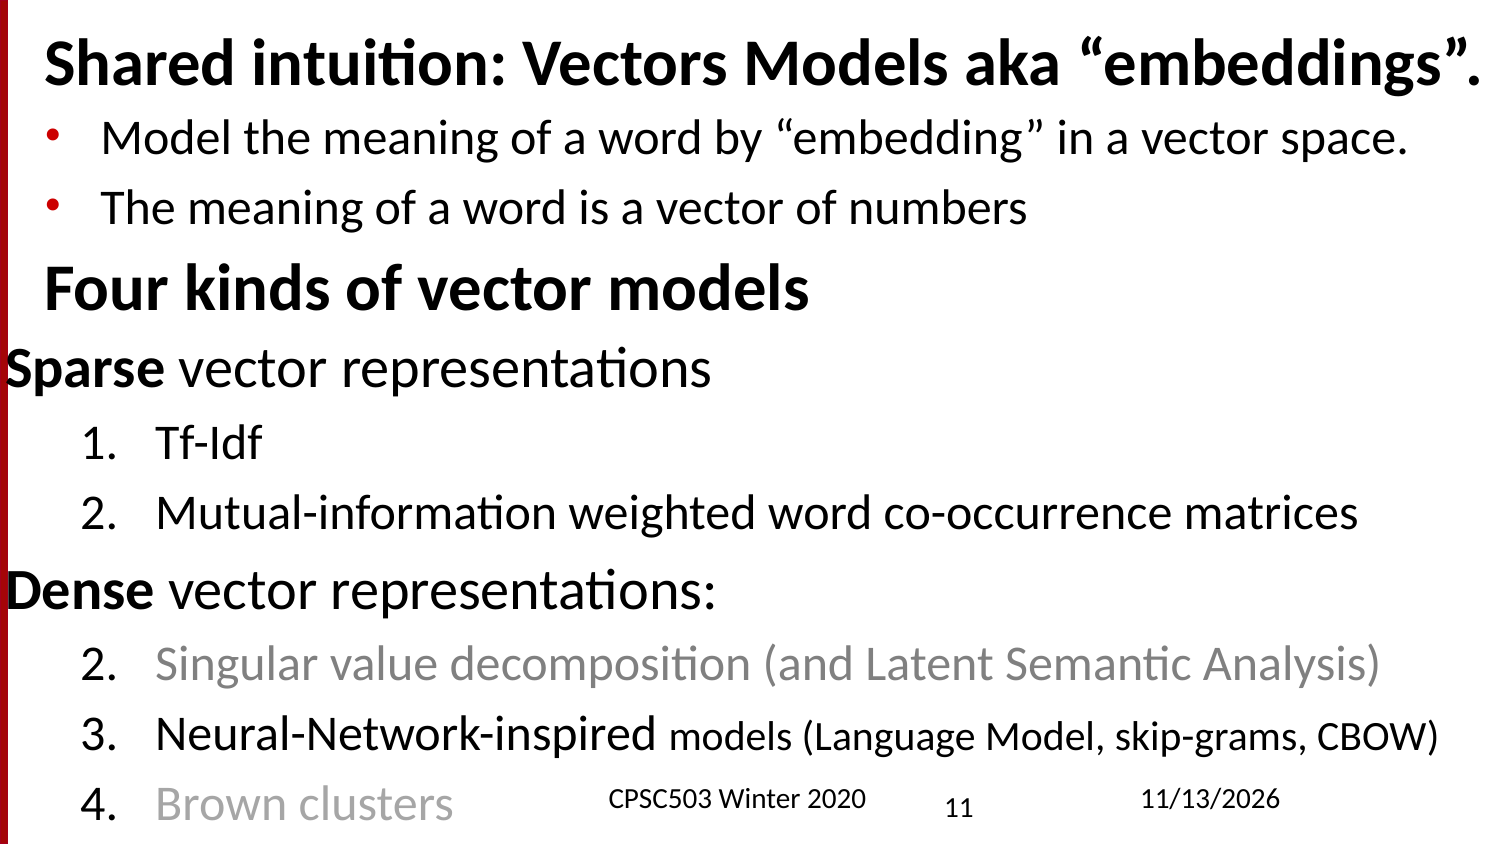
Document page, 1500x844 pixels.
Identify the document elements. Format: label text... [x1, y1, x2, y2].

list Model the meaning of a word by “embedding” in a vector space. The meaning of a word is a vector of numbers [29, 96, 1480, 272]
text_box Four kinds of vector models [29, 209, 1255, 321]
title Shared intuition: Vectors Models aka “embeddings”. [29, 0, 1500, 107]
text_box Sparse vector representations Tf-Idf Mutual-information weighted word co-occurrence matrices Dense vector representations: Singular value decomposition (and Latent Semantic Analysis) Neural-Network-inspired models (Language Model, skip-grams, CBOW) Brown clusters [0, 321, 1500, 844]
